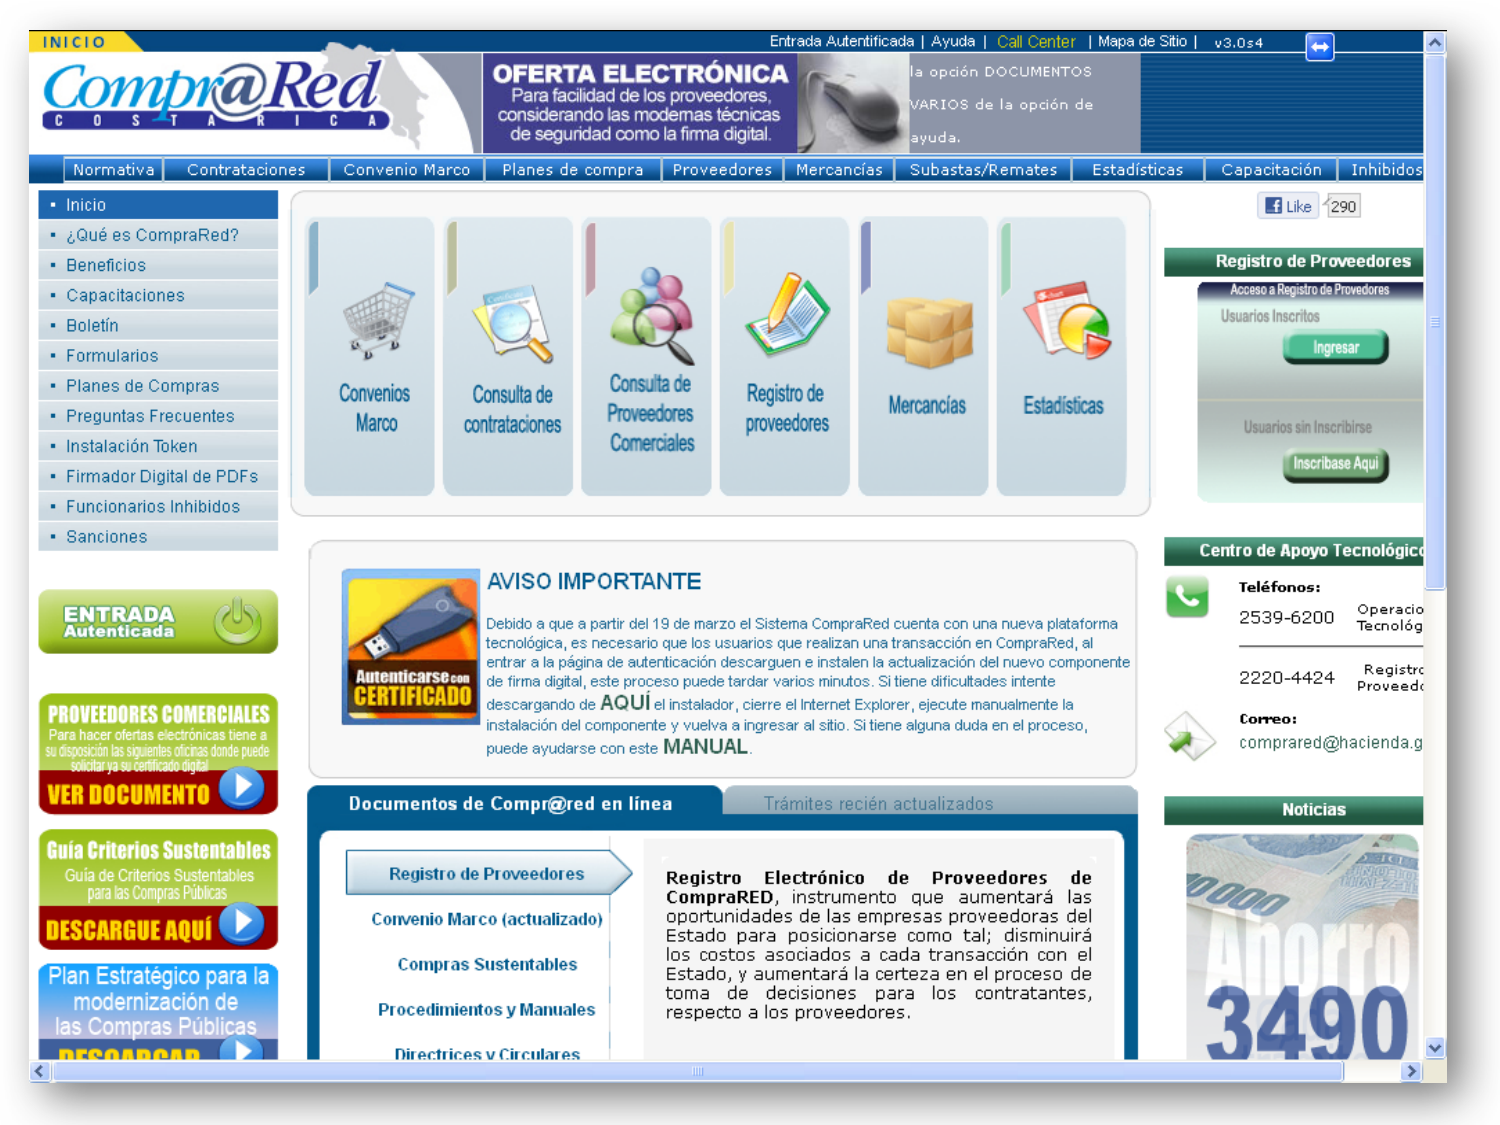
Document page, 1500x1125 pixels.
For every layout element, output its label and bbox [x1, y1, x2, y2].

list [29, 30, 1447, 1083]
